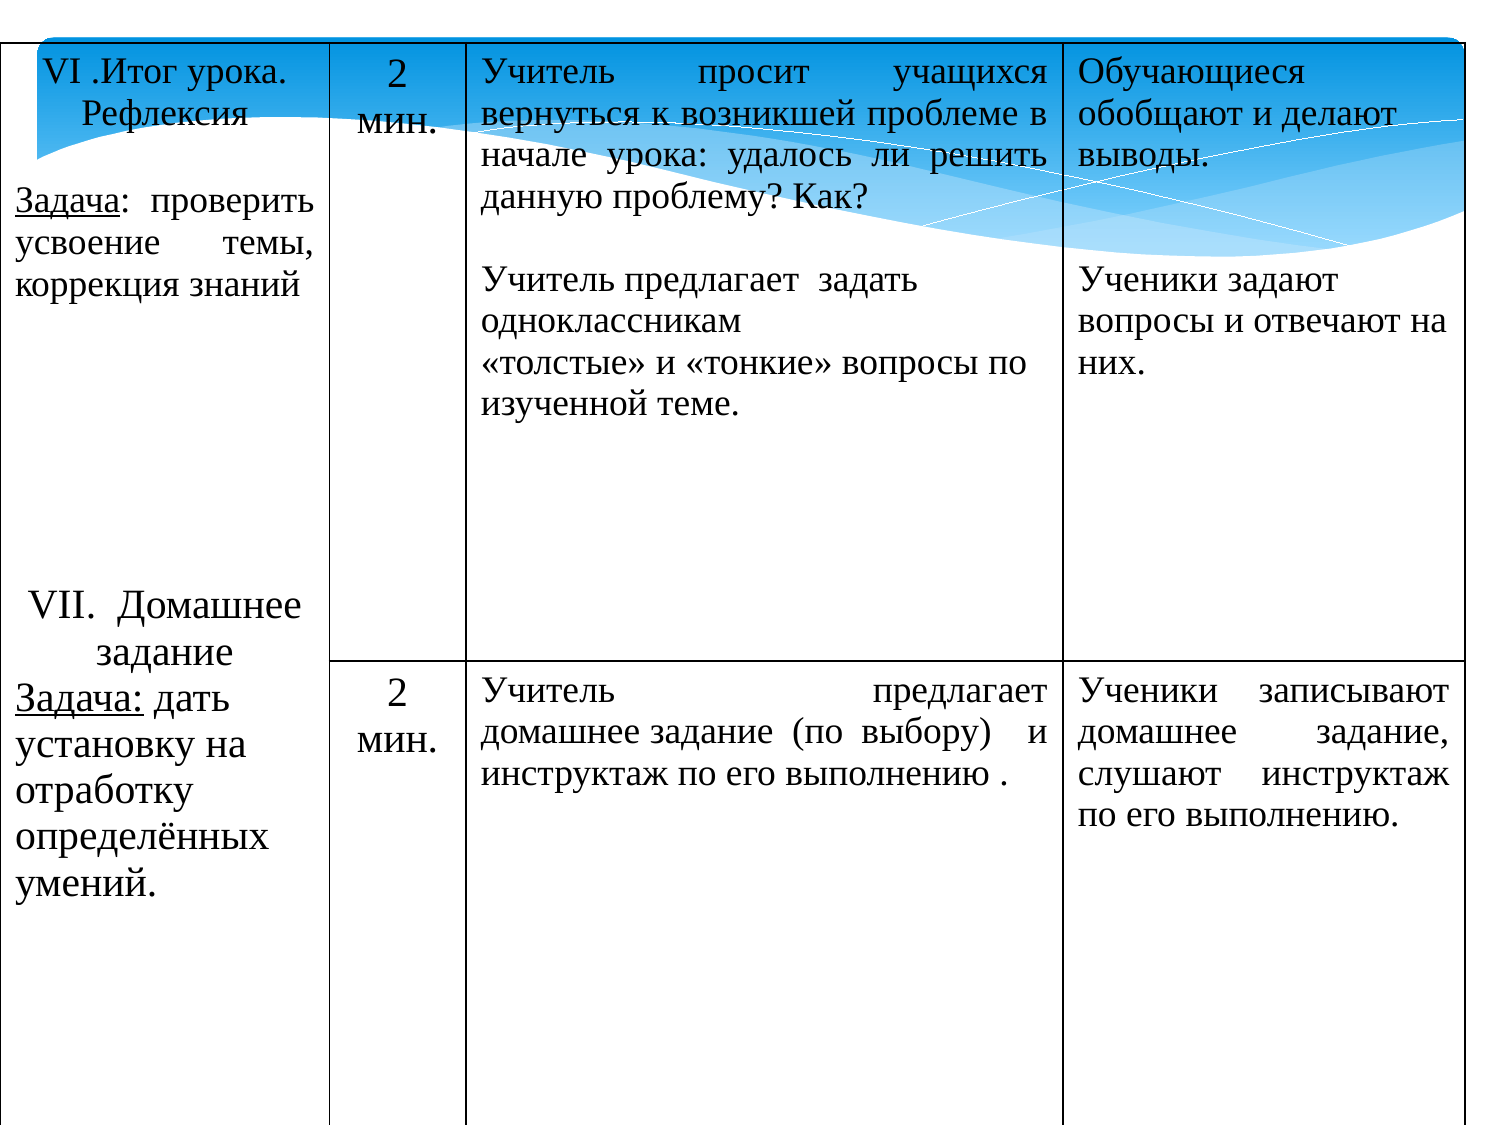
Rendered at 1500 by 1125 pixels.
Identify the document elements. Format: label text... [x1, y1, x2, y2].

table_header Обучающиеся обобщают и делают выводы. Ученики задают вопросы и отвечают на них. [1064, 44, 1464, 660]
table_header VI .Итог урока. Рефлексия Задача: проверить усвоение темы, коррекция знаний VII. Домашнее задание Задача: дать установку на отработку определённых умений. [1, 44, 329, 1125]
table_header Учитель просит учащихся вернуться к возникшей проблеме в начале урока: удалось ли решить данную проблему? Как? Учитель предлагает задать одноклассникам «толстые» и «тонкие» вопросы по изученной теме. [467, 44, 1062, 660]
table_cell Учитель предлагает домашнее задание (по выбору) и инструктаж по его выполнению . [467, 662, 1062, 1125]
table_cell Ученики записывают домашнее задание, слушают инструктаж по его выполнению. [1064, 662, 1464, 1125]
table_cell 2 мин. [330, 662, 465, 1125]
table_header 2 мин. [330, 44, 465, 660]
